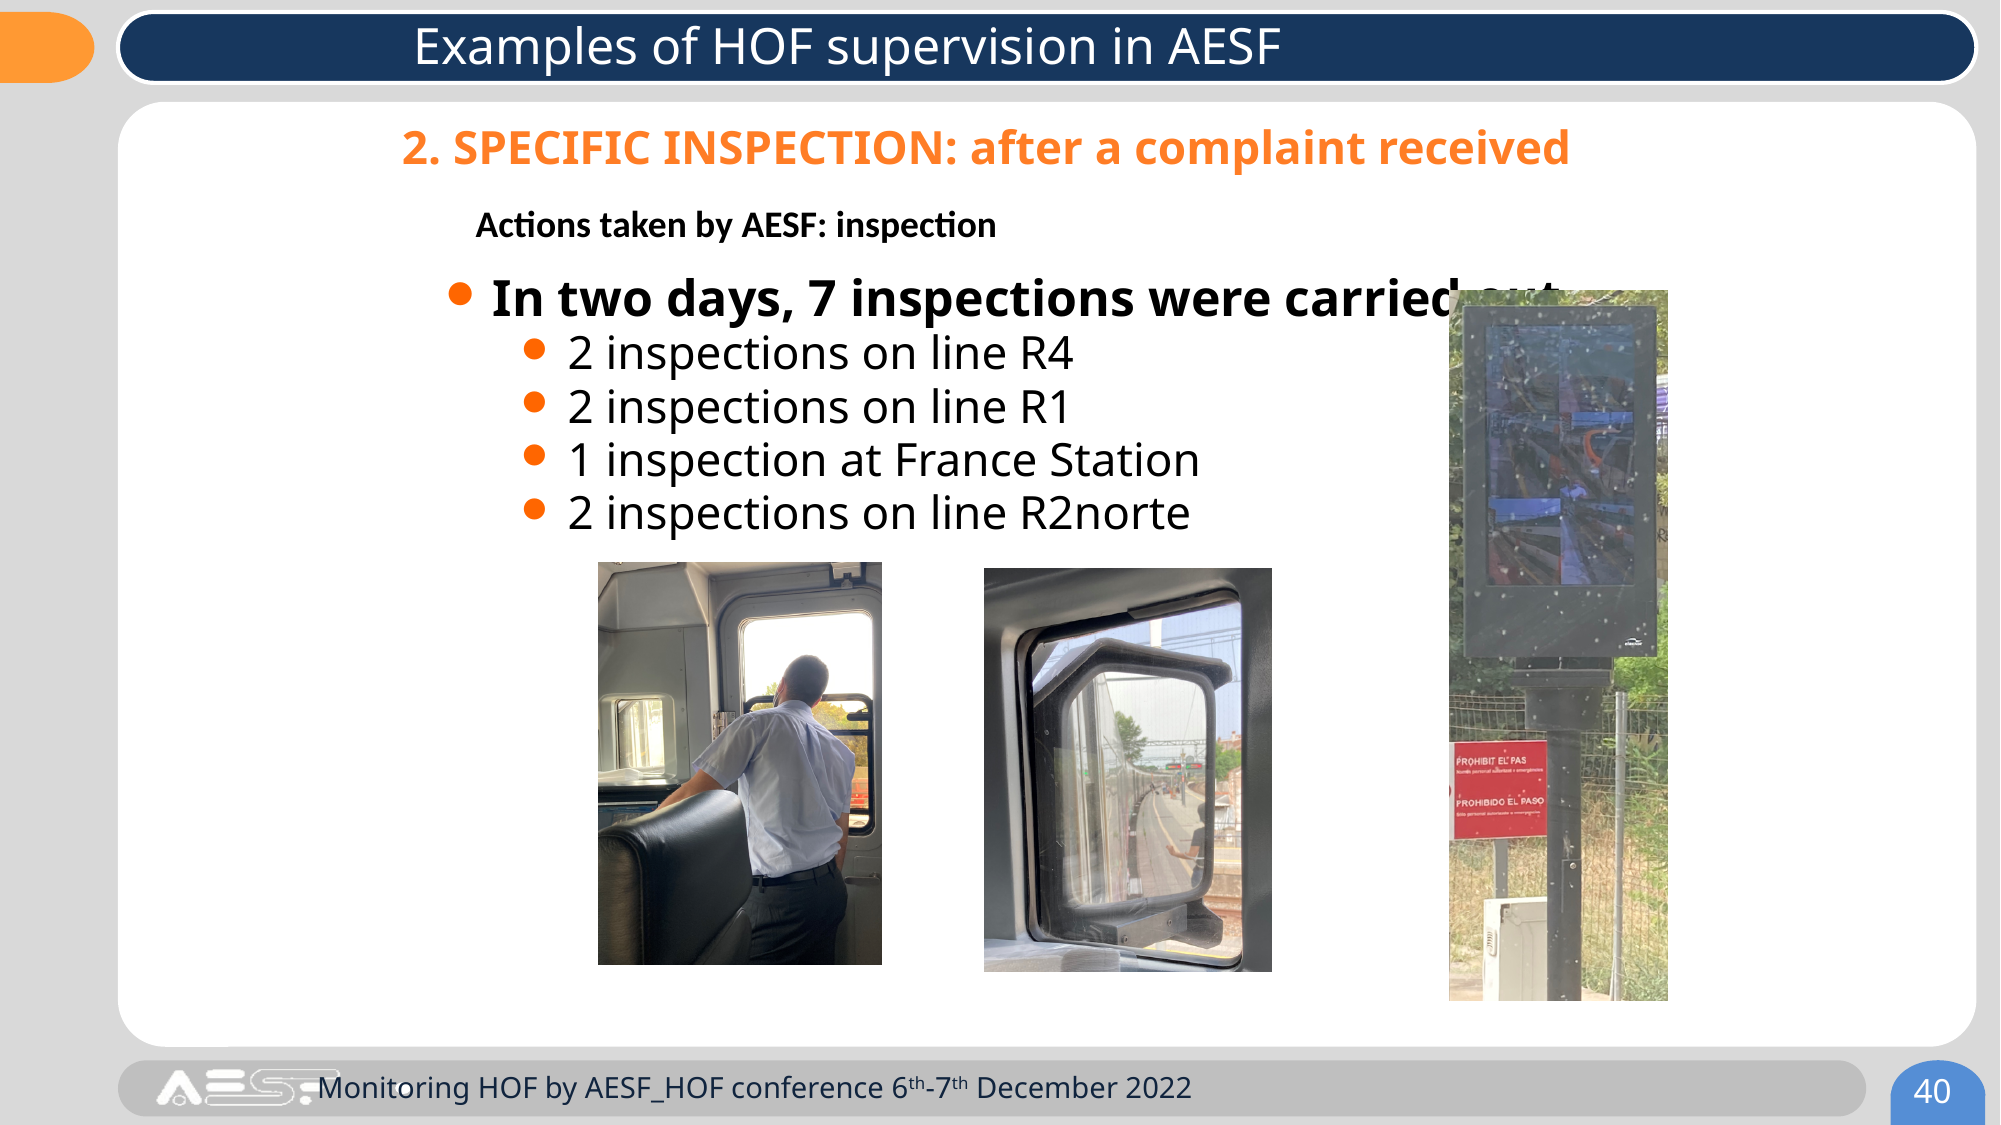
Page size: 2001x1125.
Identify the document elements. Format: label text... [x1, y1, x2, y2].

text_box In two days, 7 inspections were carried out. 2 inspections on line R4 2 inspections on line R1 1 inspection at France Station 2 inspections on line R2norte [355, 270, 1715, 546]
text_box Actions taken by AESF: inspection [460, 193, 1509, 253]
picture [598, 562, 882, 966]
title 2. SPECIFIC INSPECTION: after a complaint received [386, 111, 1716, 181]
text_box Examples of HOF supervision in AESF [398, 9, 1728, 79]
picture [1448, 290, 1669, 1001]
picture [143, 1060, 343, 1110]
picture [984, 568, 1272, 972]
slide_number 40 [1888, 1063, 1977, 1124]
